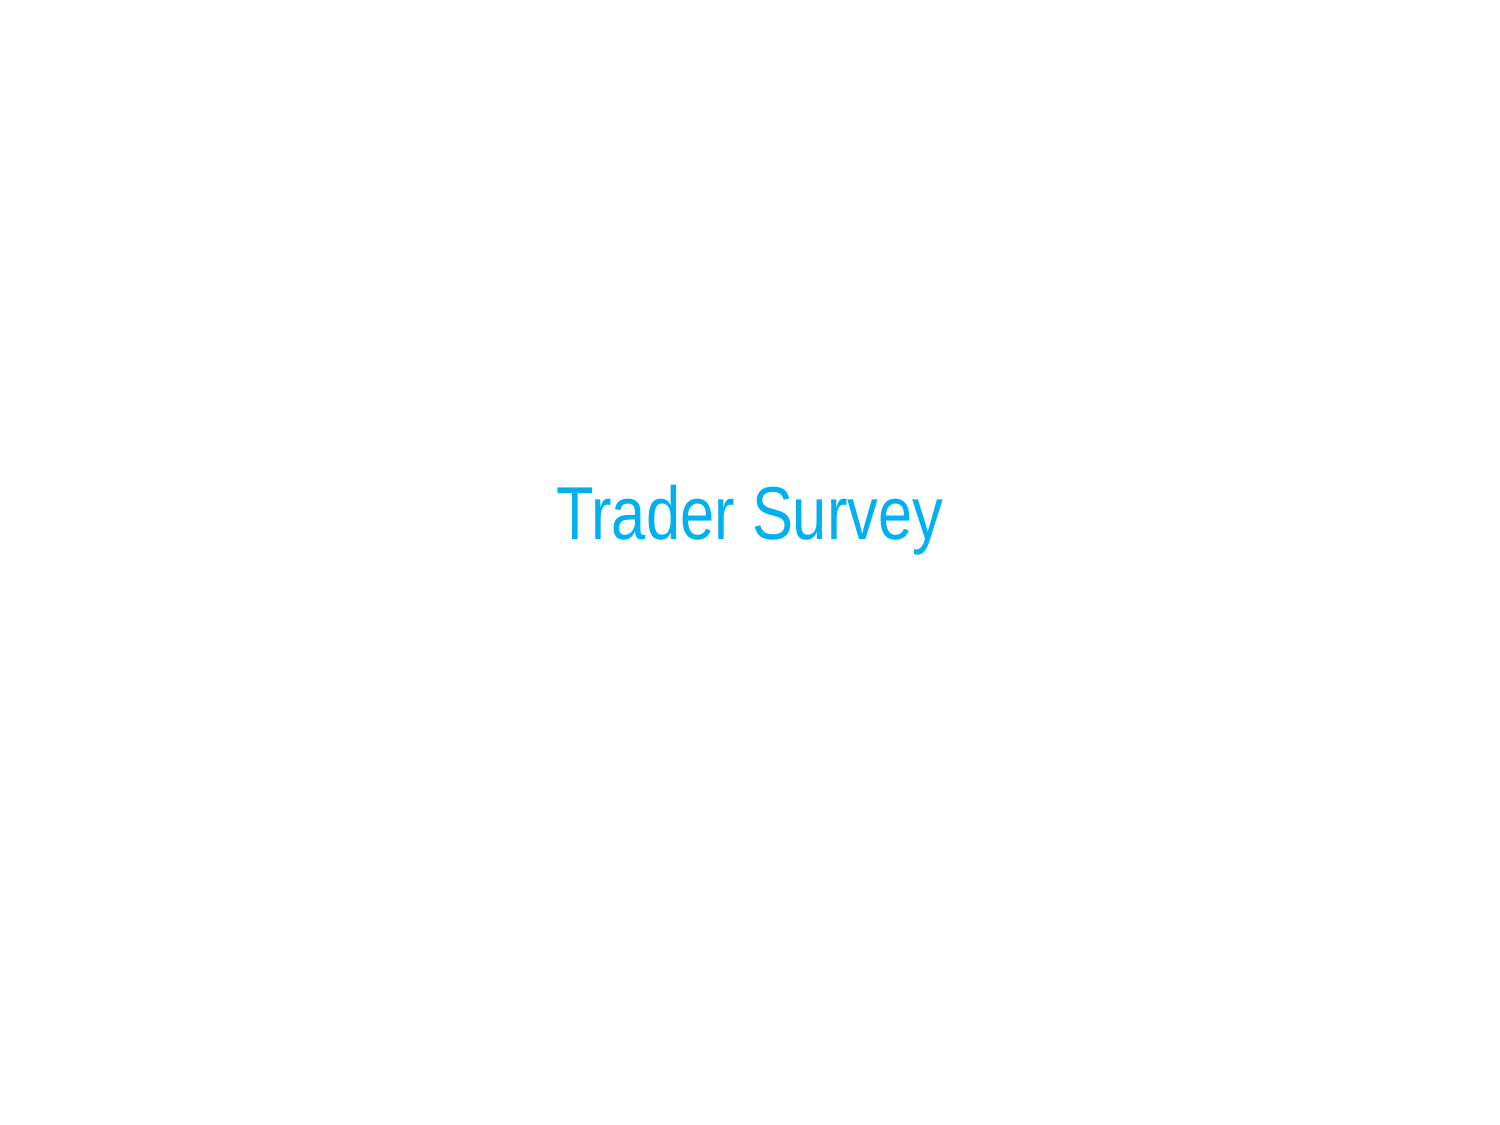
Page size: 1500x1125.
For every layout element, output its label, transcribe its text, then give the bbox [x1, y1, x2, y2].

title Trader Survey [0, 420, 1500, 598]
